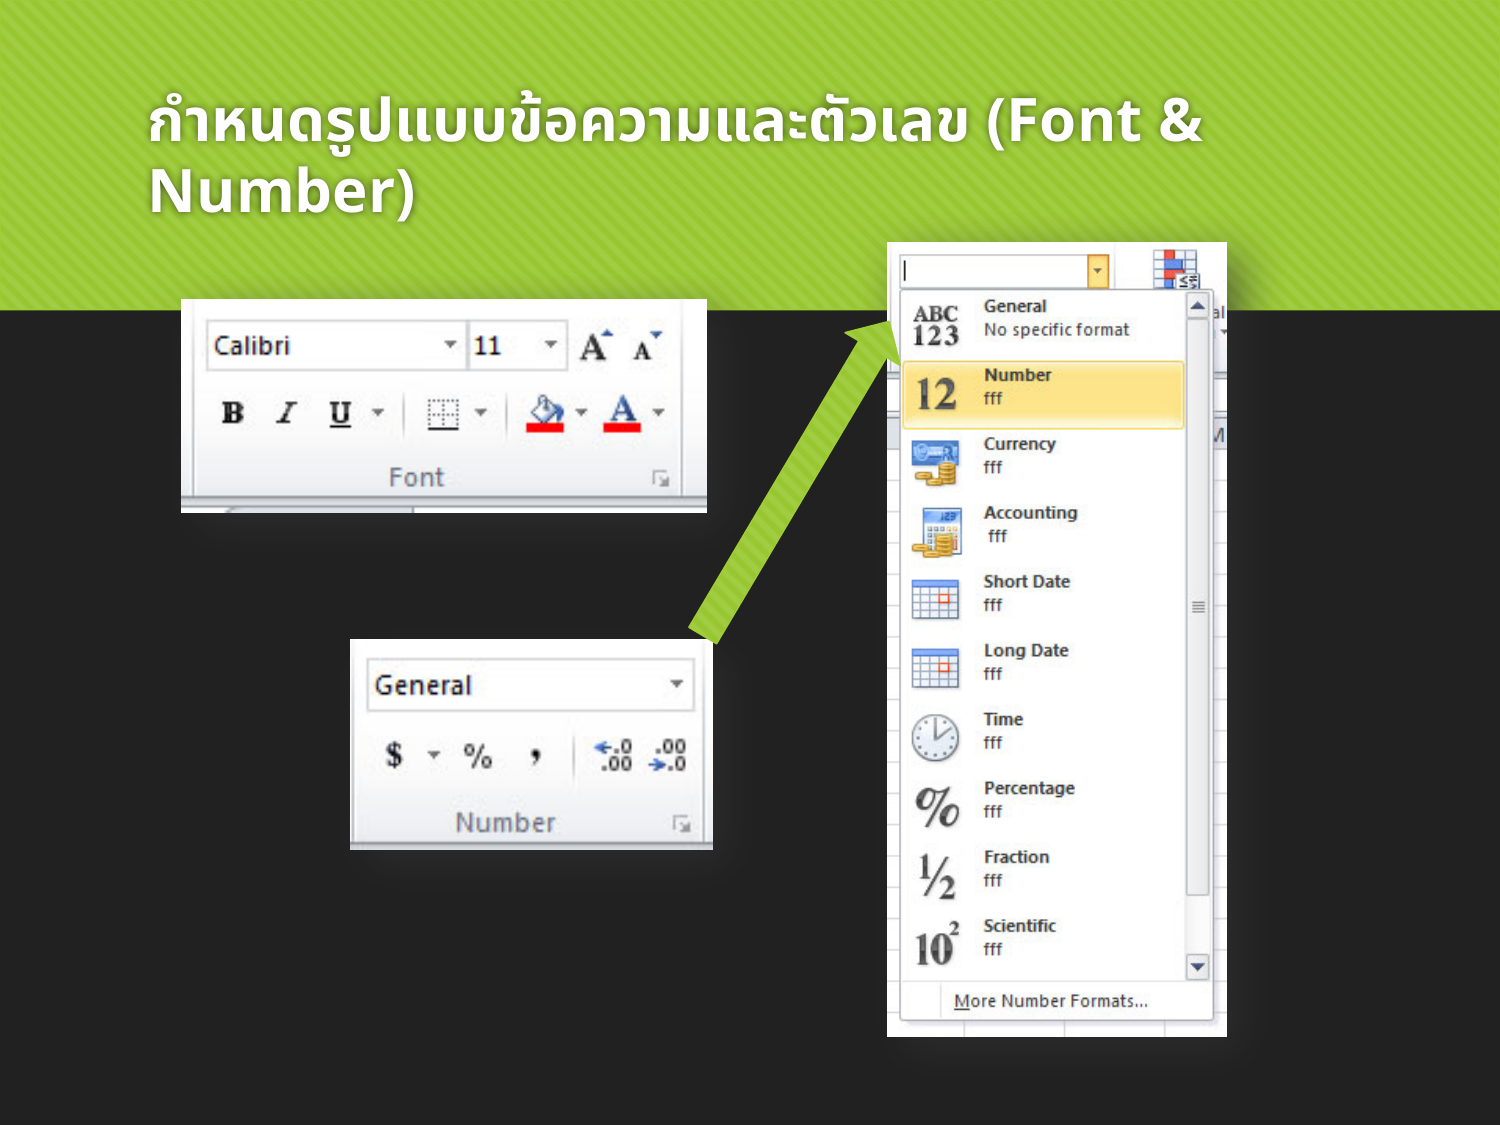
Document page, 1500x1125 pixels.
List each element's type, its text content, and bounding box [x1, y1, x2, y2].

title กำหนดรูปแบบข้อความและตัวเลข (Font & Number) [132, 73, 1368, 233]
picture [887, 242, 1227, 1037]
text_box [688, 321, 887, 645]
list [180, 299, 707, 513]
picture [349, 638, 713, 850]
